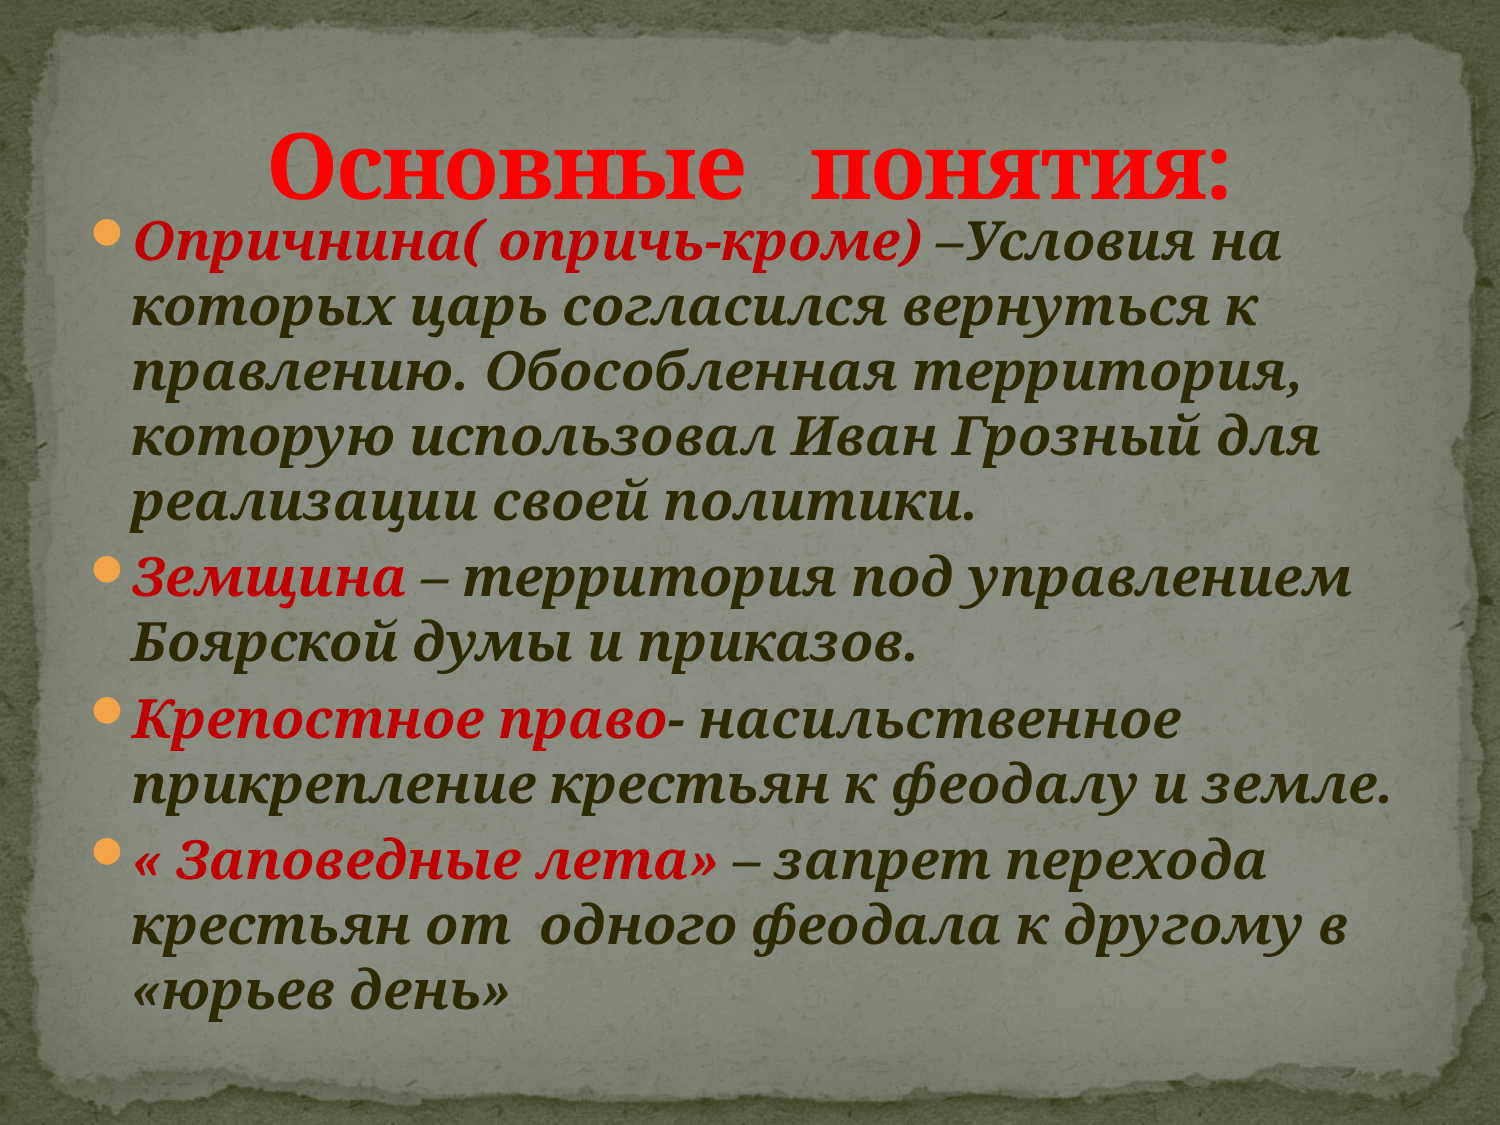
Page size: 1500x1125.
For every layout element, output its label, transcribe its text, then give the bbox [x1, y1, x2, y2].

title Основные понятия: [74, 24, 1425, 225]
list Опричнина( опричь-кроме) –Условия на которых царь согласился вернуться к правлению. Обособленная территория, которую использовал Иван Грозный для реализации своей политики. Земщина – территория под управлением Боярской думы и приказов. Крепостное право- насильственное прикрепление крестьян к феодалу и земле. « Заповедные лета» – запрет перехода крестьян от одного феодала к другому в «юрьев день» [75, 225, 1425, 1102]
